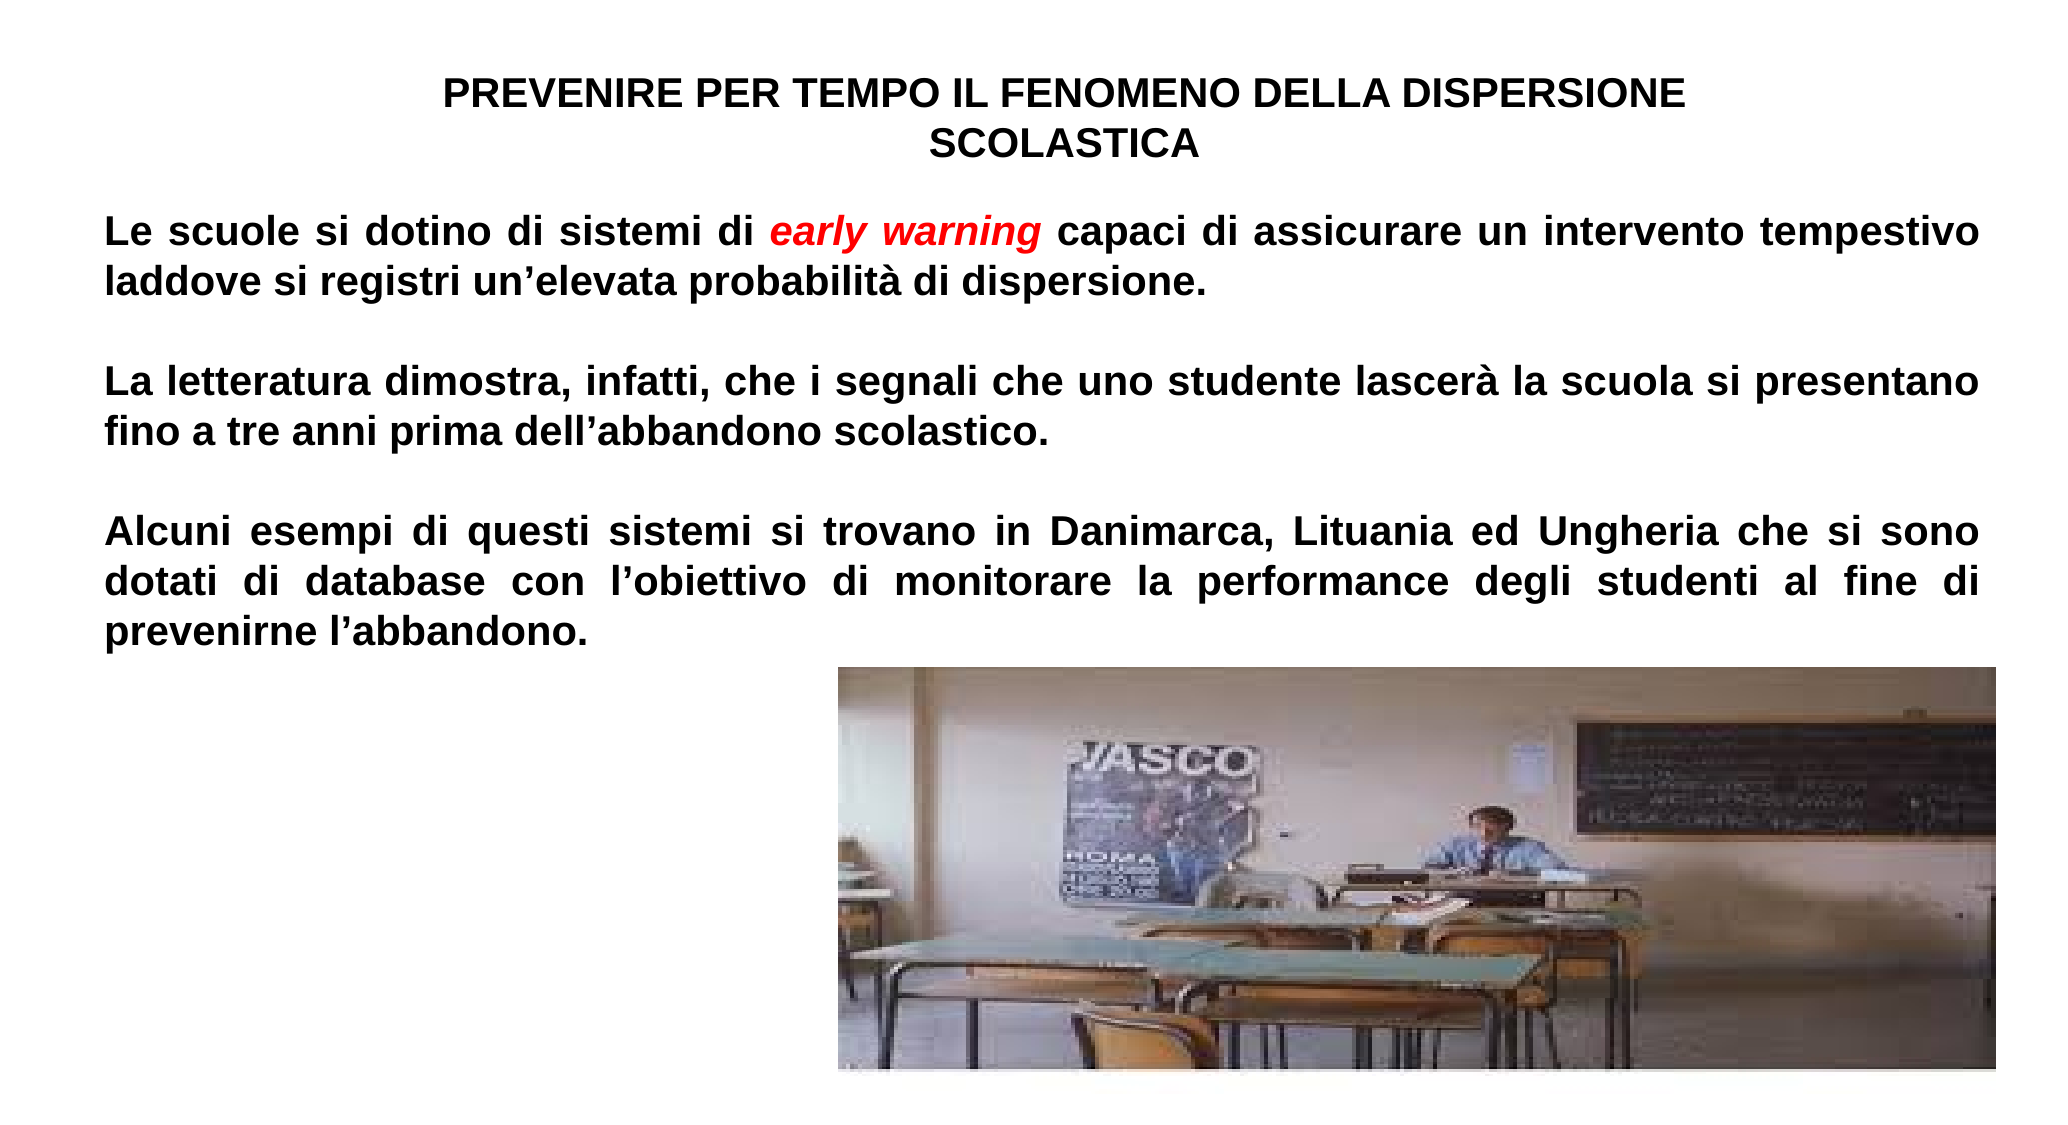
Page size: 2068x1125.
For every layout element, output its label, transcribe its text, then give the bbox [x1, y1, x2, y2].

text_box Le scuole si dotino di sistemi di early warning capaci di assicurare un intervento tempestivo laddove si registri un’elevata probabilità di dispersione. La letteratura dimostra, infatti, che i segnali che uno studente lascerà la scuola si presentano fino a tre anni prima dell’abbandono scolastico. Alcuni esempi di questi sistemi si trovano in Danimarca, Lituania ed Ungheria che si sono dotati di database con l’obiettivo di monitorare la performance degli studenti al fine di prevenirne l’abbandono. [89, 196, 1996, 662]
text_box PREVENIRE PER TEMPO IL FENOMENO DELLA DISPERSIONE SCOLASTICA [389, 58, 1741, 174]
picture [837, 667, 1996, 1095]
